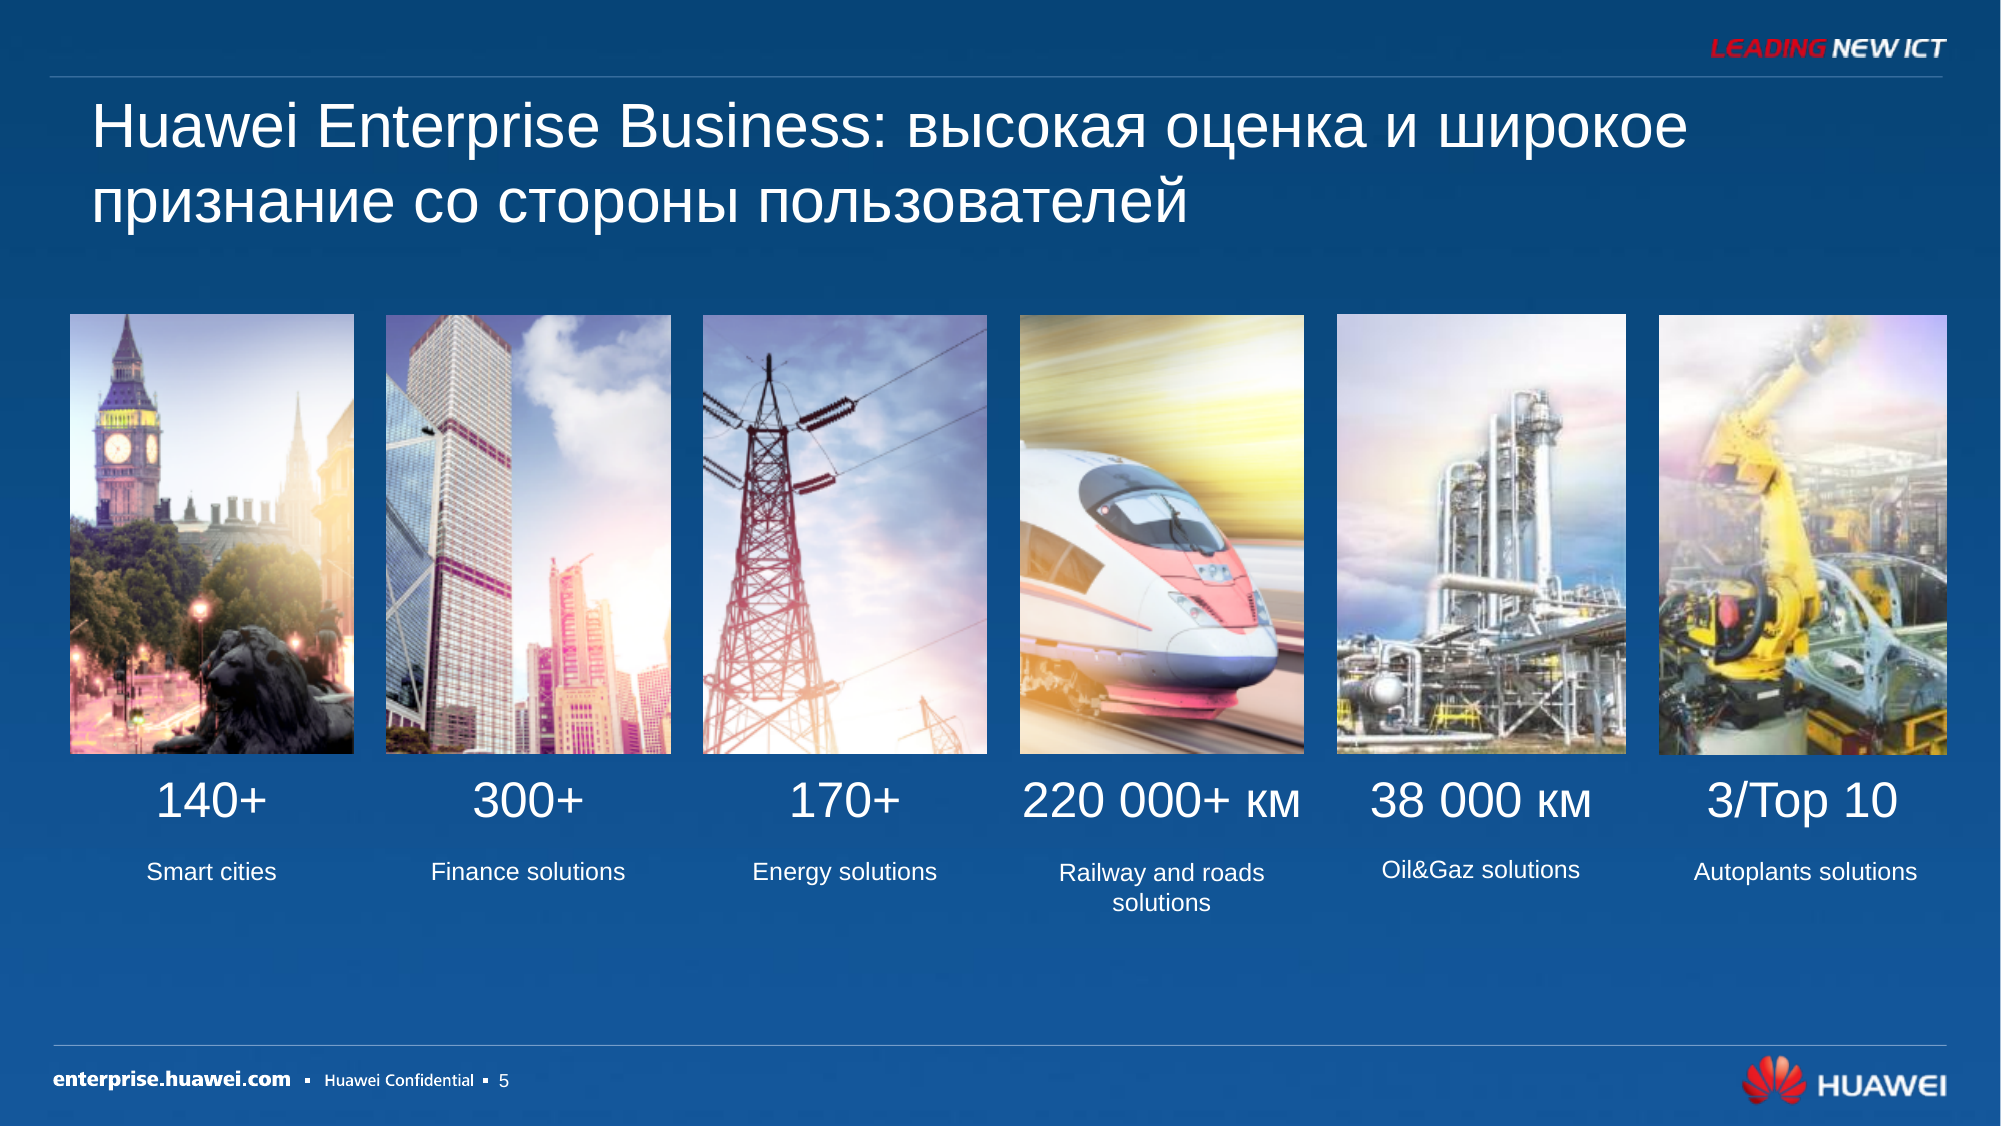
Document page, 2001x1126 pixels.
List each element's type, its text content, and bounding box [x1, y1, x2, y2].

picture [0, 0, 2001, 1126]
subtitle Huawei Enterprise Business: высокая оценка и широкое признание со стороны пользователей [91, 77, 1972, 248]
text_box Oil&Gaz solutions [1336, 848, 1626, 891]
text_box 3/Top 10 [1659, 761, 1946, 848]
text_box 220 000+ км [986, 760, 1336, 848]
text_box 170+ [703, 761, 986, 848]
text_box 140+ [70, 761, 354, 848]
text_box Autoplants solutions [1659, 848, 1946, 893]
text_box Railway and roads solutions [1020, 848, 1304, 924]
text_box Smart cities [70, 848, 354, 893]
text_box Finance solutions [386, 848, 671, 893]
text_box 300+ [386, 761, 671, 848]
text_box 38 000 км [1336, 762, 1626, 848]
text_box Energy solutions [703, 848, 987, 893]
